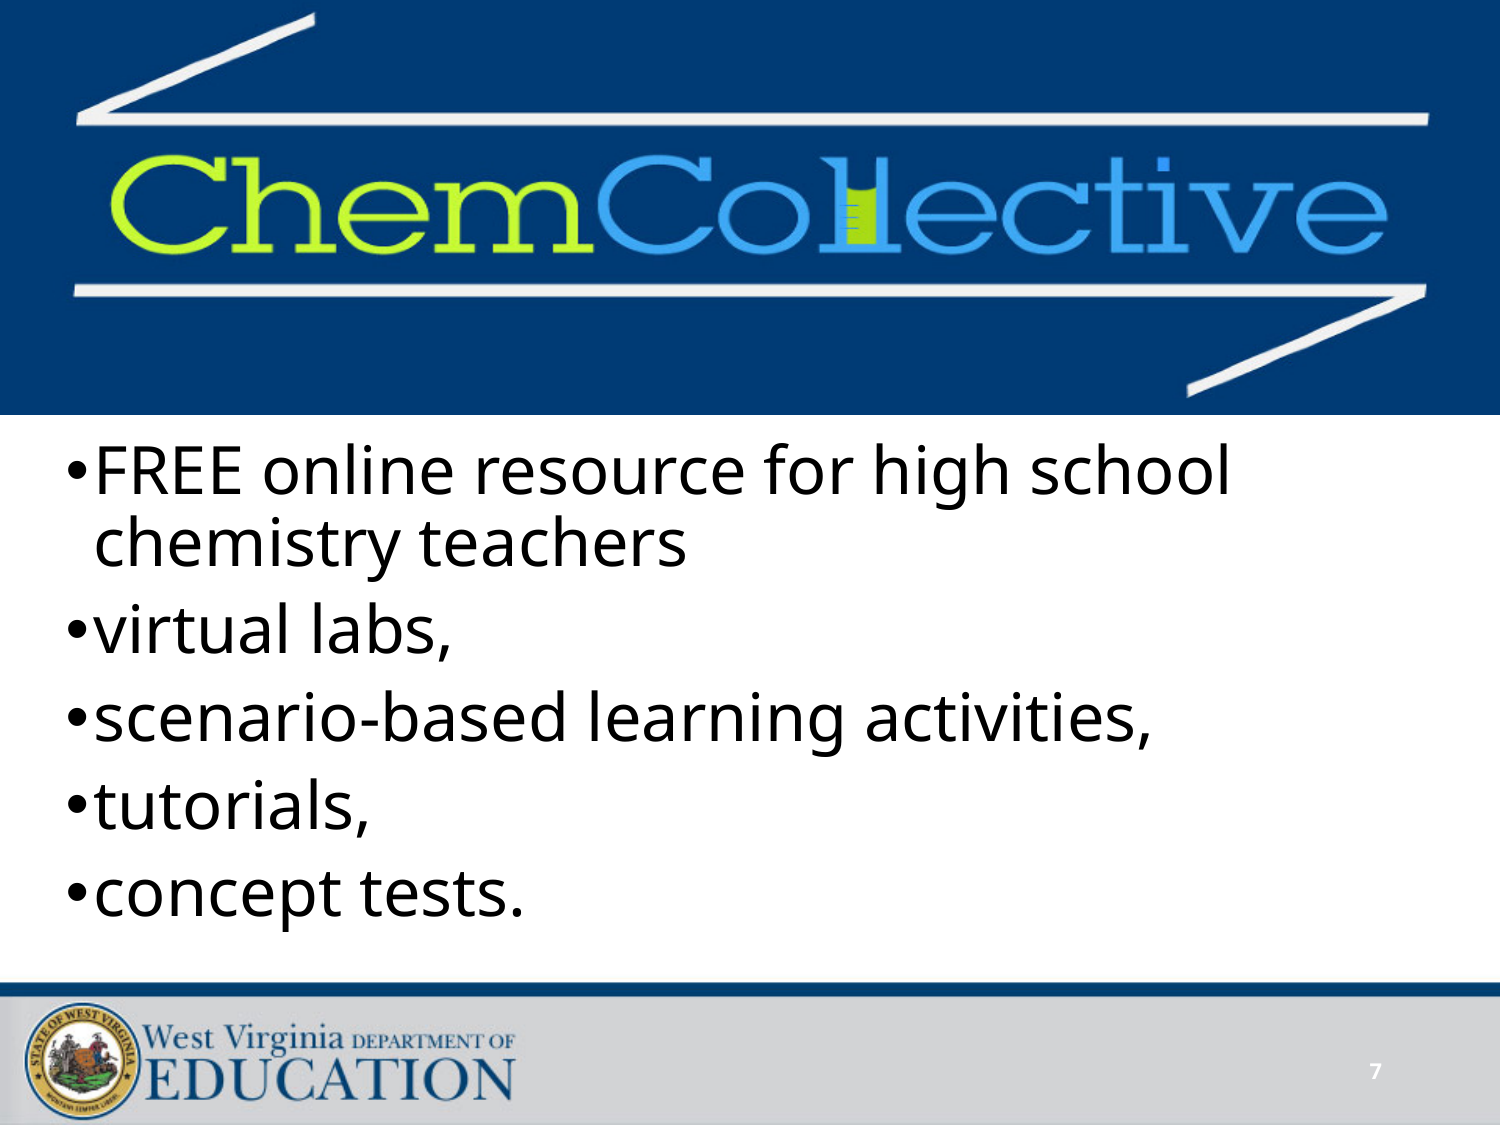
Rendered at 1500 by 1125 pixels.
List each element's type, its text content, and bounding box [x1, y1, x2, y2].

picture [0, 0, 1500, 1125]
slide_number 7 [1303, 1042, 1448, 1103]
list FREE online resource for high school chemistry teachers virtual labs, scenario-based learning activities, tutorials, concept tests. [50, 429, 1450, 913]
